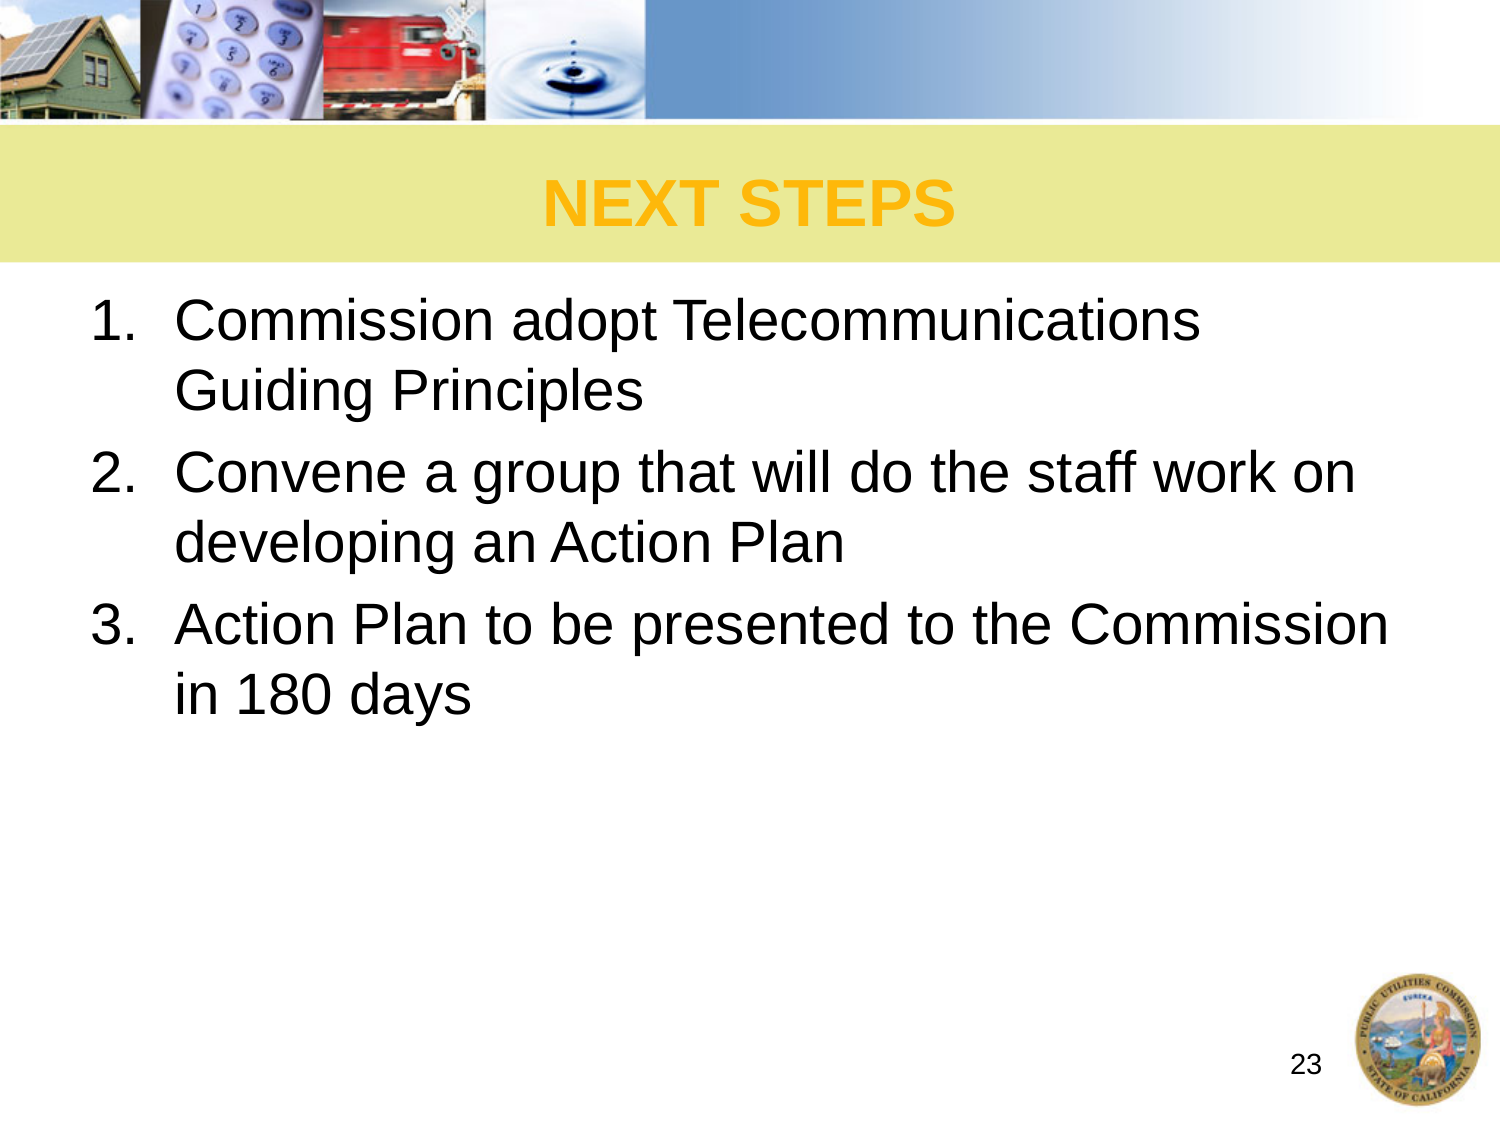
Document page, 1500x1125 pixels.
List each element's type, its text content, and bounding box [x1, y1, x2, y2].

picture [0, 0, 1500, 124]
slide_number 23 [987, 1037, 1338, 1104]
list Commission adopt Telecommunications Guiding Principles Convene a group that will do the staff work on developing an Action Plan Action Plan to be presented to the Commission in 180 days [75, 275, 1425, 1005]
picture [0, 263, 1500, 1125]
title NEXT STEPS [75, 137, 1425, 263]
